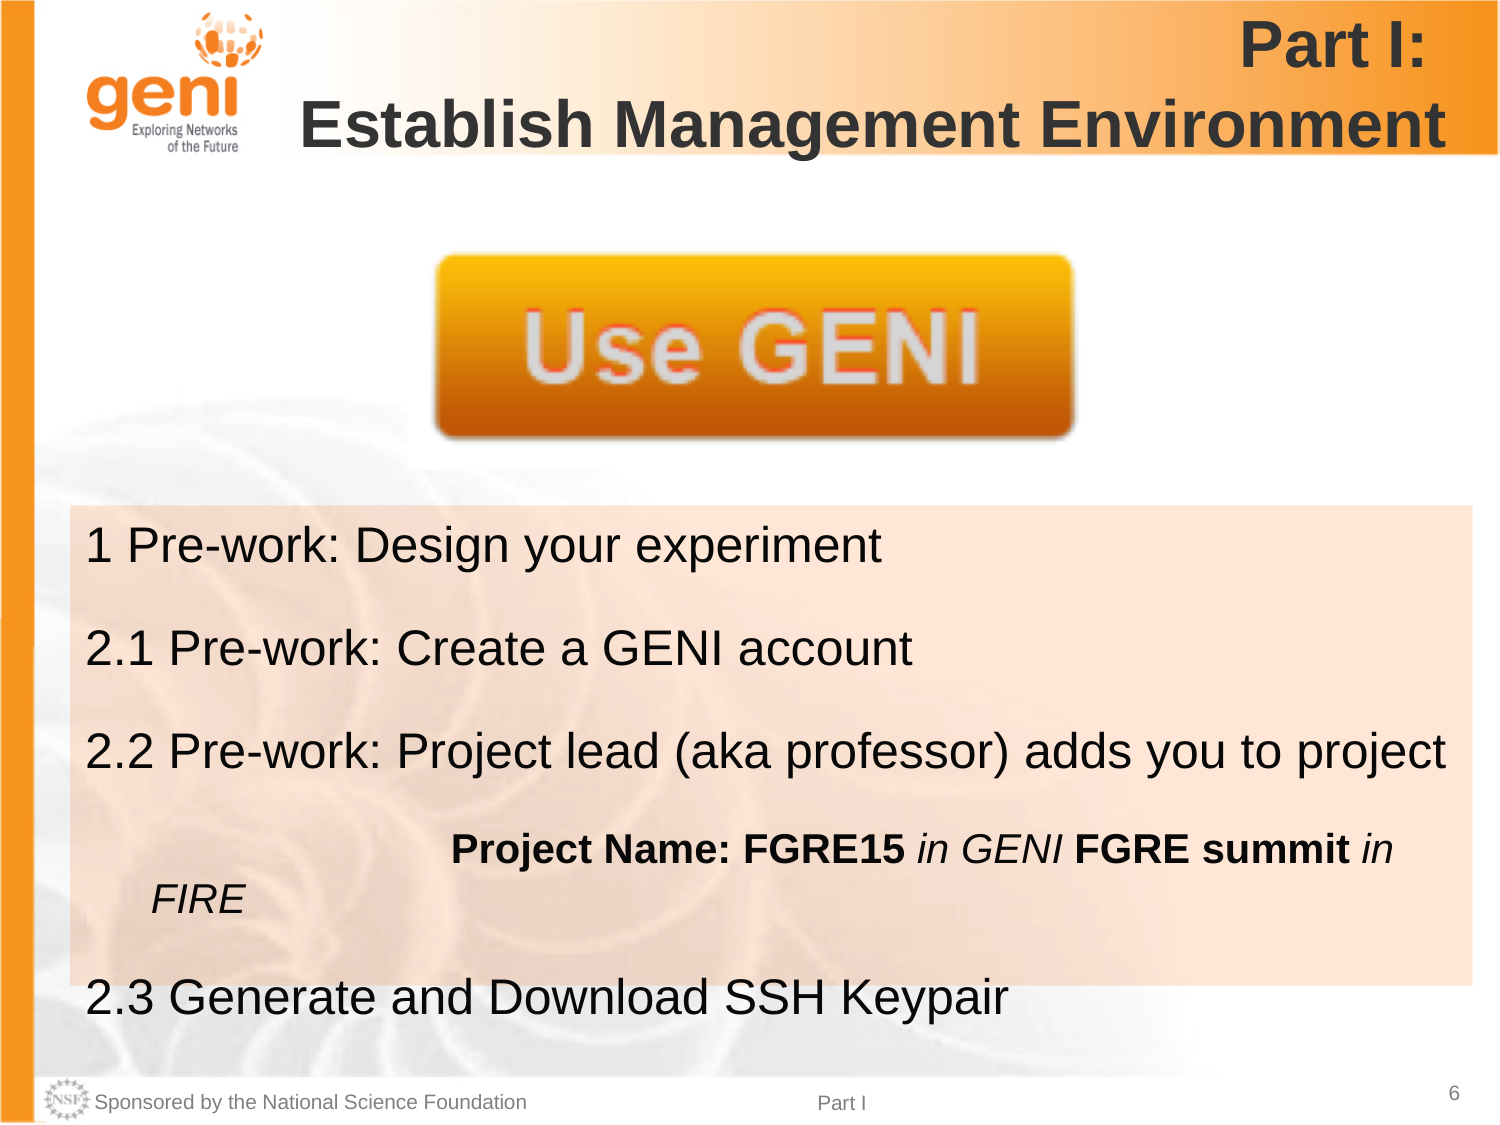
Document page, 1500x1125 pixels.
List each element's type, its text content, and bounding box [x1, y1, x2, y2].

text_box 1 Pre-work: Design your experiment 2.1 Pre-work: Create a GENI account 2.2 Pre-work: Project lead (aka professor) adds you to project Project Name: FGRE15 in GENI FGRE summit in FIRE 2.3 Generate and Download SSH Keypair [70, 505, 1473, 986]
picture [0, 0, 1500, 1125]
title Part I: Establish Management Environment [112, 0, 1463, 175]
